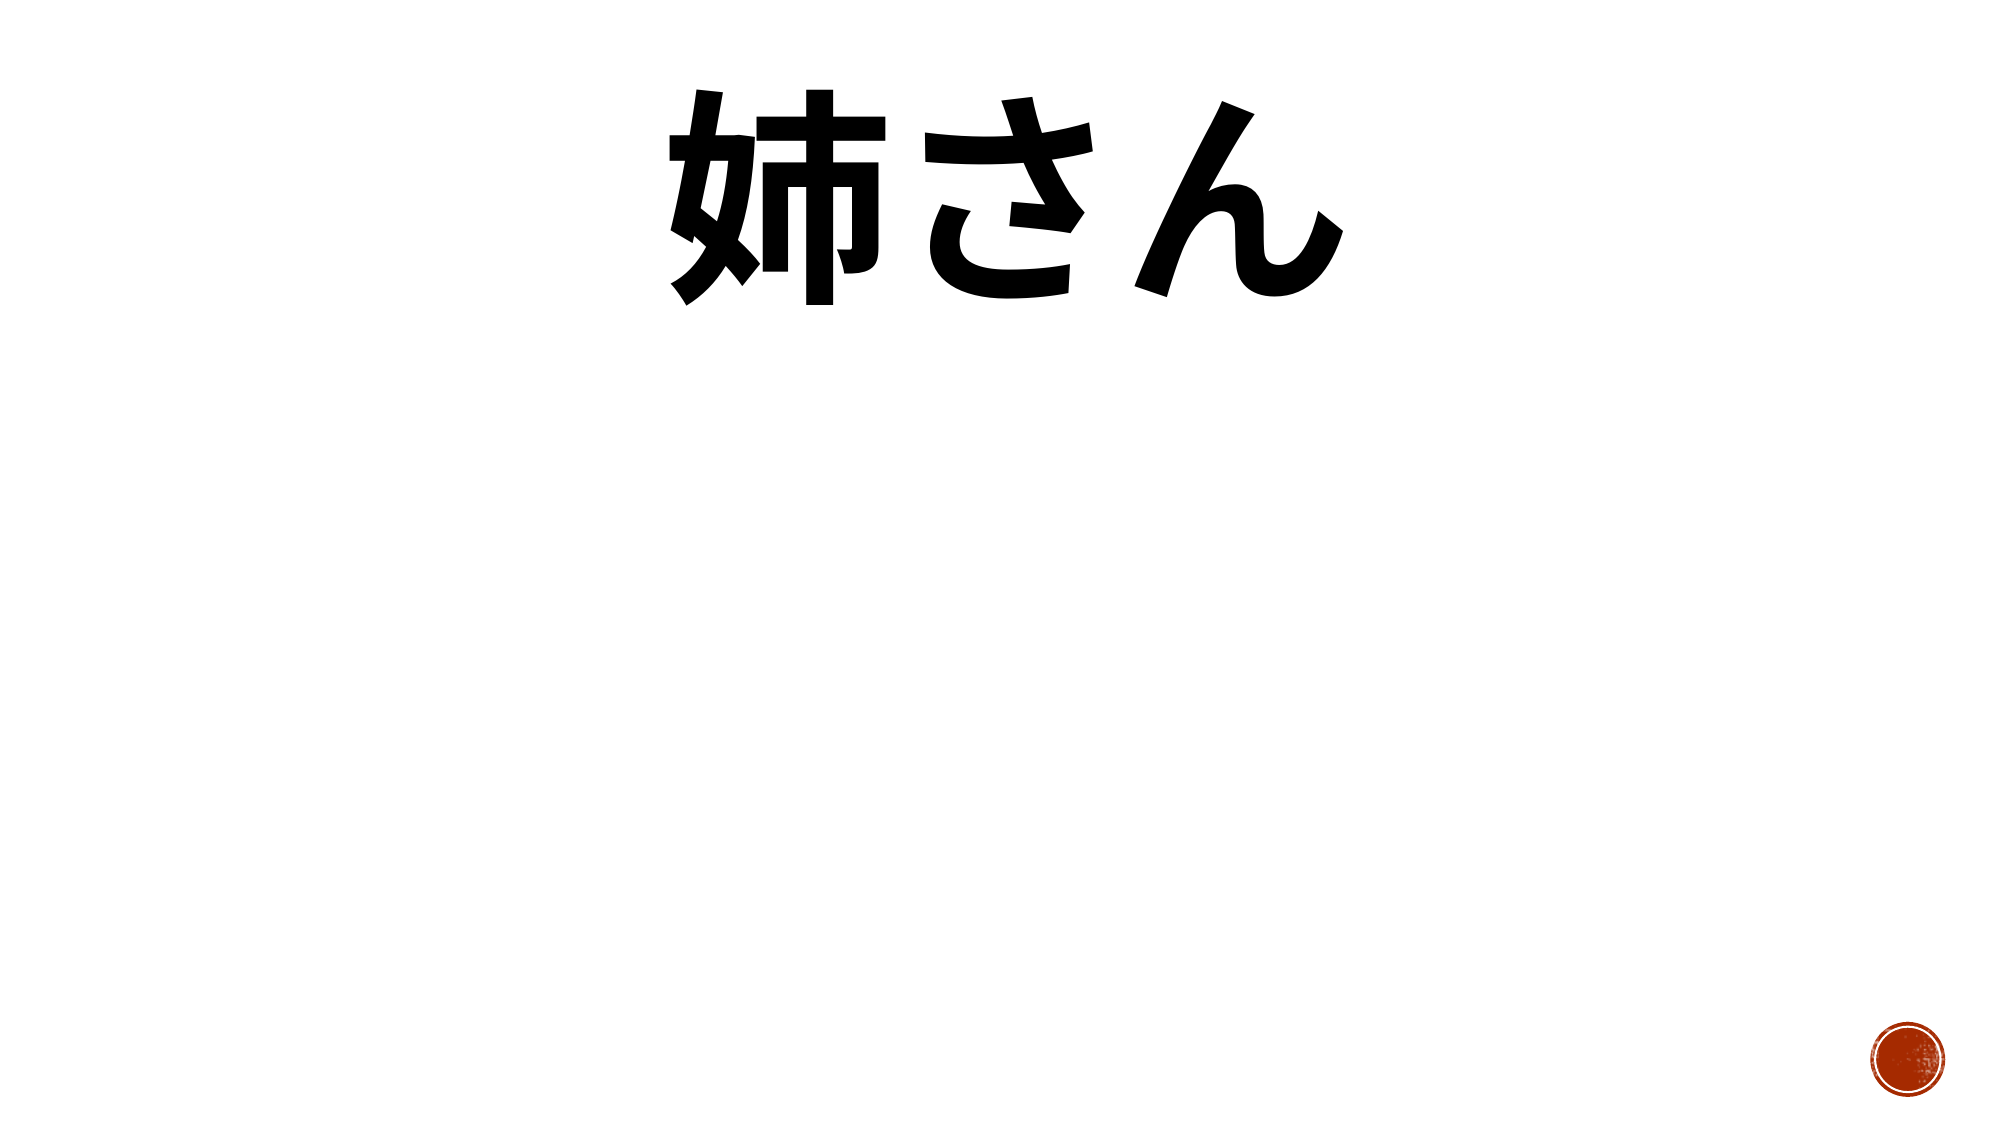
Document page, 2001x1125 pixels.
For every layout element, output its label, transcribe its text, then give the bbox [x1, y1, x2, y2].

title 姉さん [46, 79, 1968, 344]
